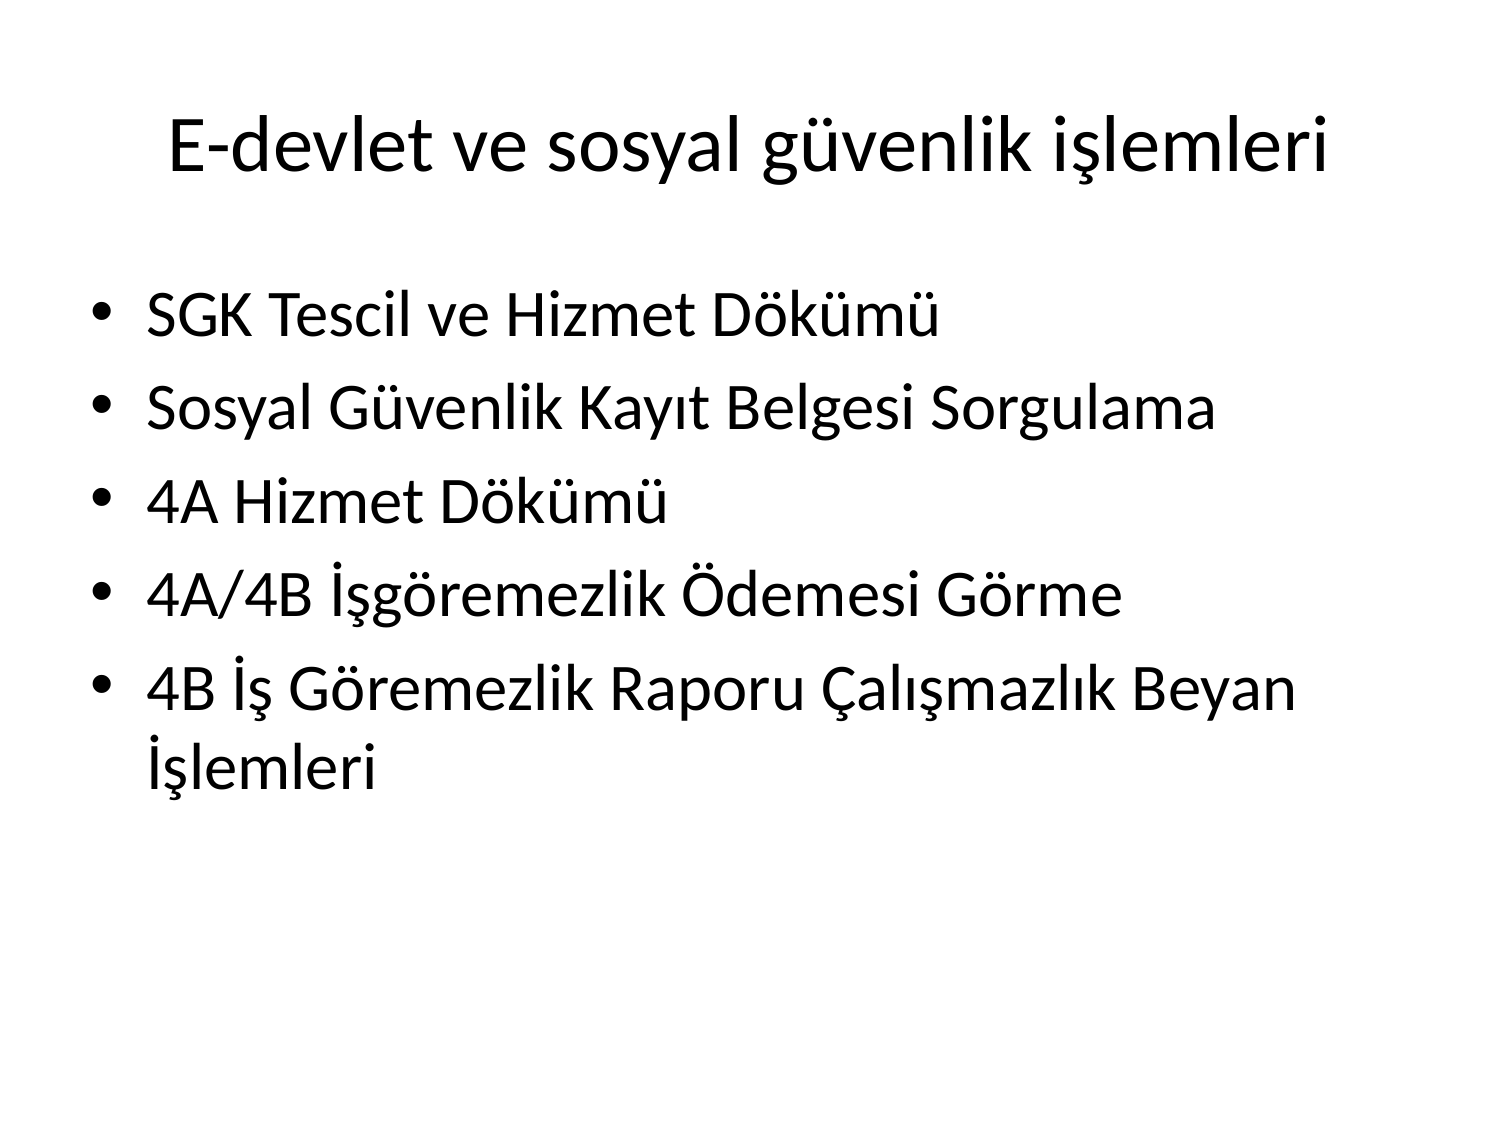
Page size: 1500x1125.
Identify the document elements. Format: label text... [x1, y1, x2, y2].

list SGK Tescil ve Hizmet Dökümü Sosyal Güvenlik Kayıt Belgesi Sorgulama 4A Hizmet Dökümü 4A/4B İşgöremezlik Ödemesi Görme 4B İş Göremezlik Raporu Çalışmazlık Beyan İşlemleri [75, 262, 1425, 1005]
title E-devlet ve sosyal güvenlik işlemleri [75, 45, 1425, 233]
